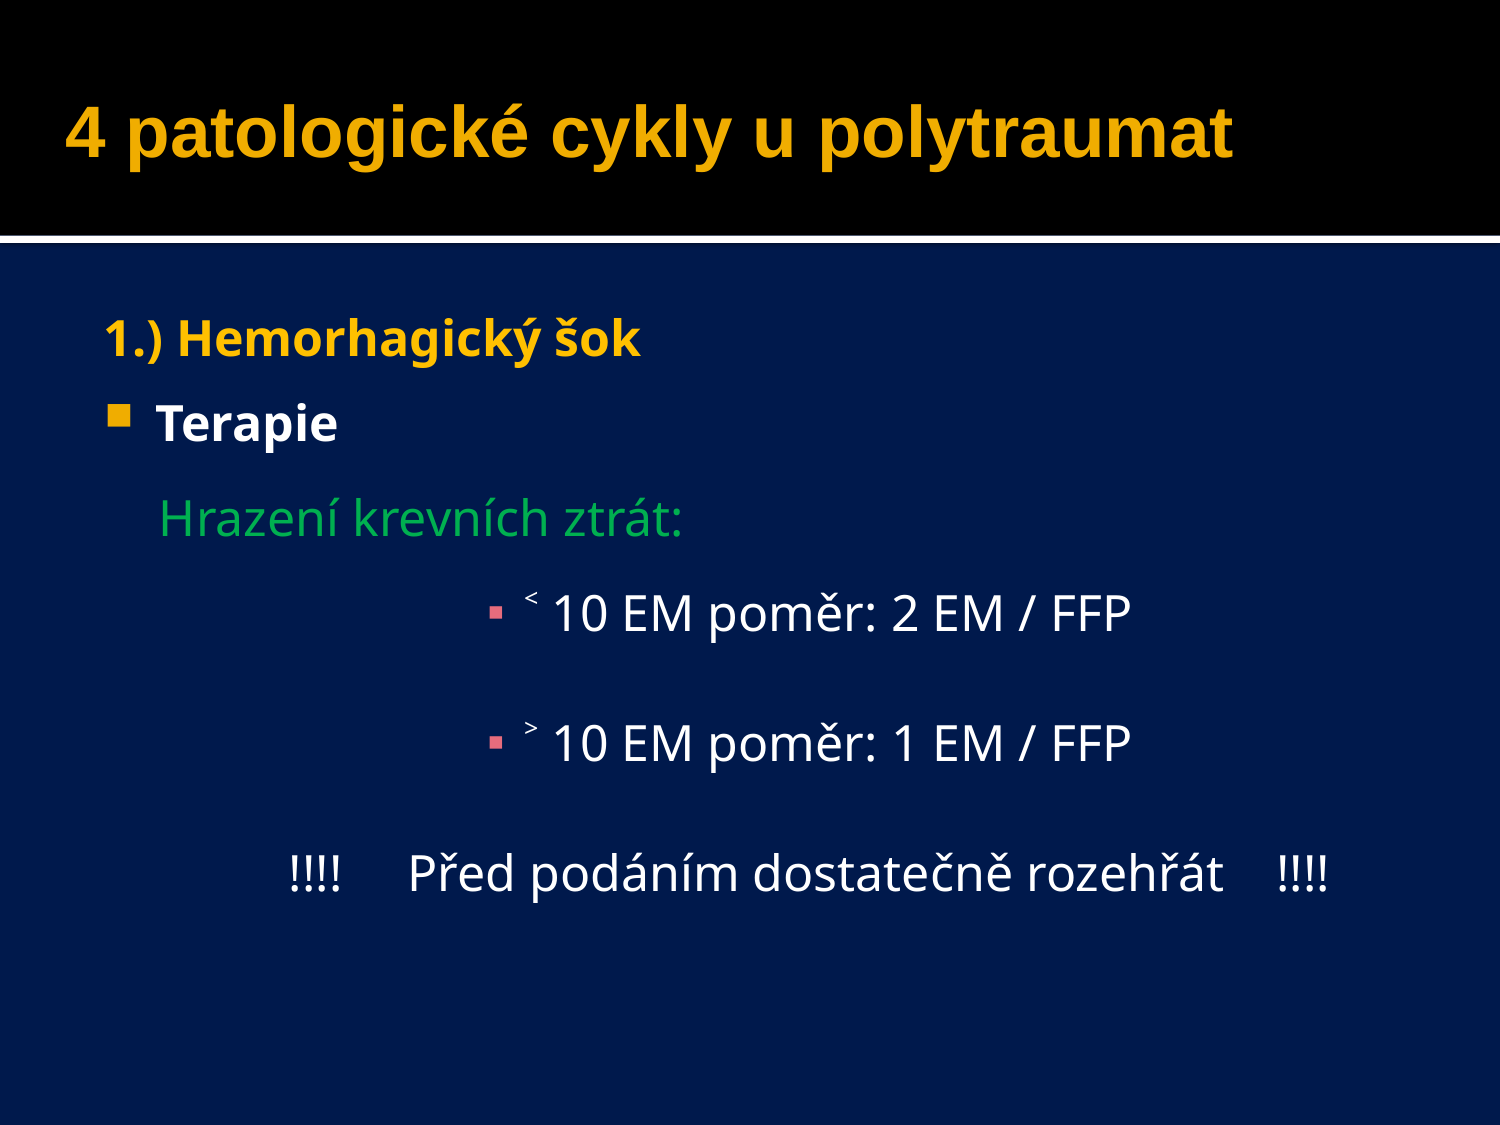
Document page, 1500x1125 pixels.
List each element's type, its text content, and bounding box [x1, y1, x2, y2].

title 4 patologické cykly u polytraumat [50, 25, 1450, 231]
list 1.) Hemorhagický šok Terapie Hrazení krevních ztrát: ˂ 10 EM poměr: 2 EM / FFP ˃ 10 EM poměr: 1 EM / FFP !!!! Před podáním dostatečně rozehřát !!!! [75, 291, 1425, 1050]
